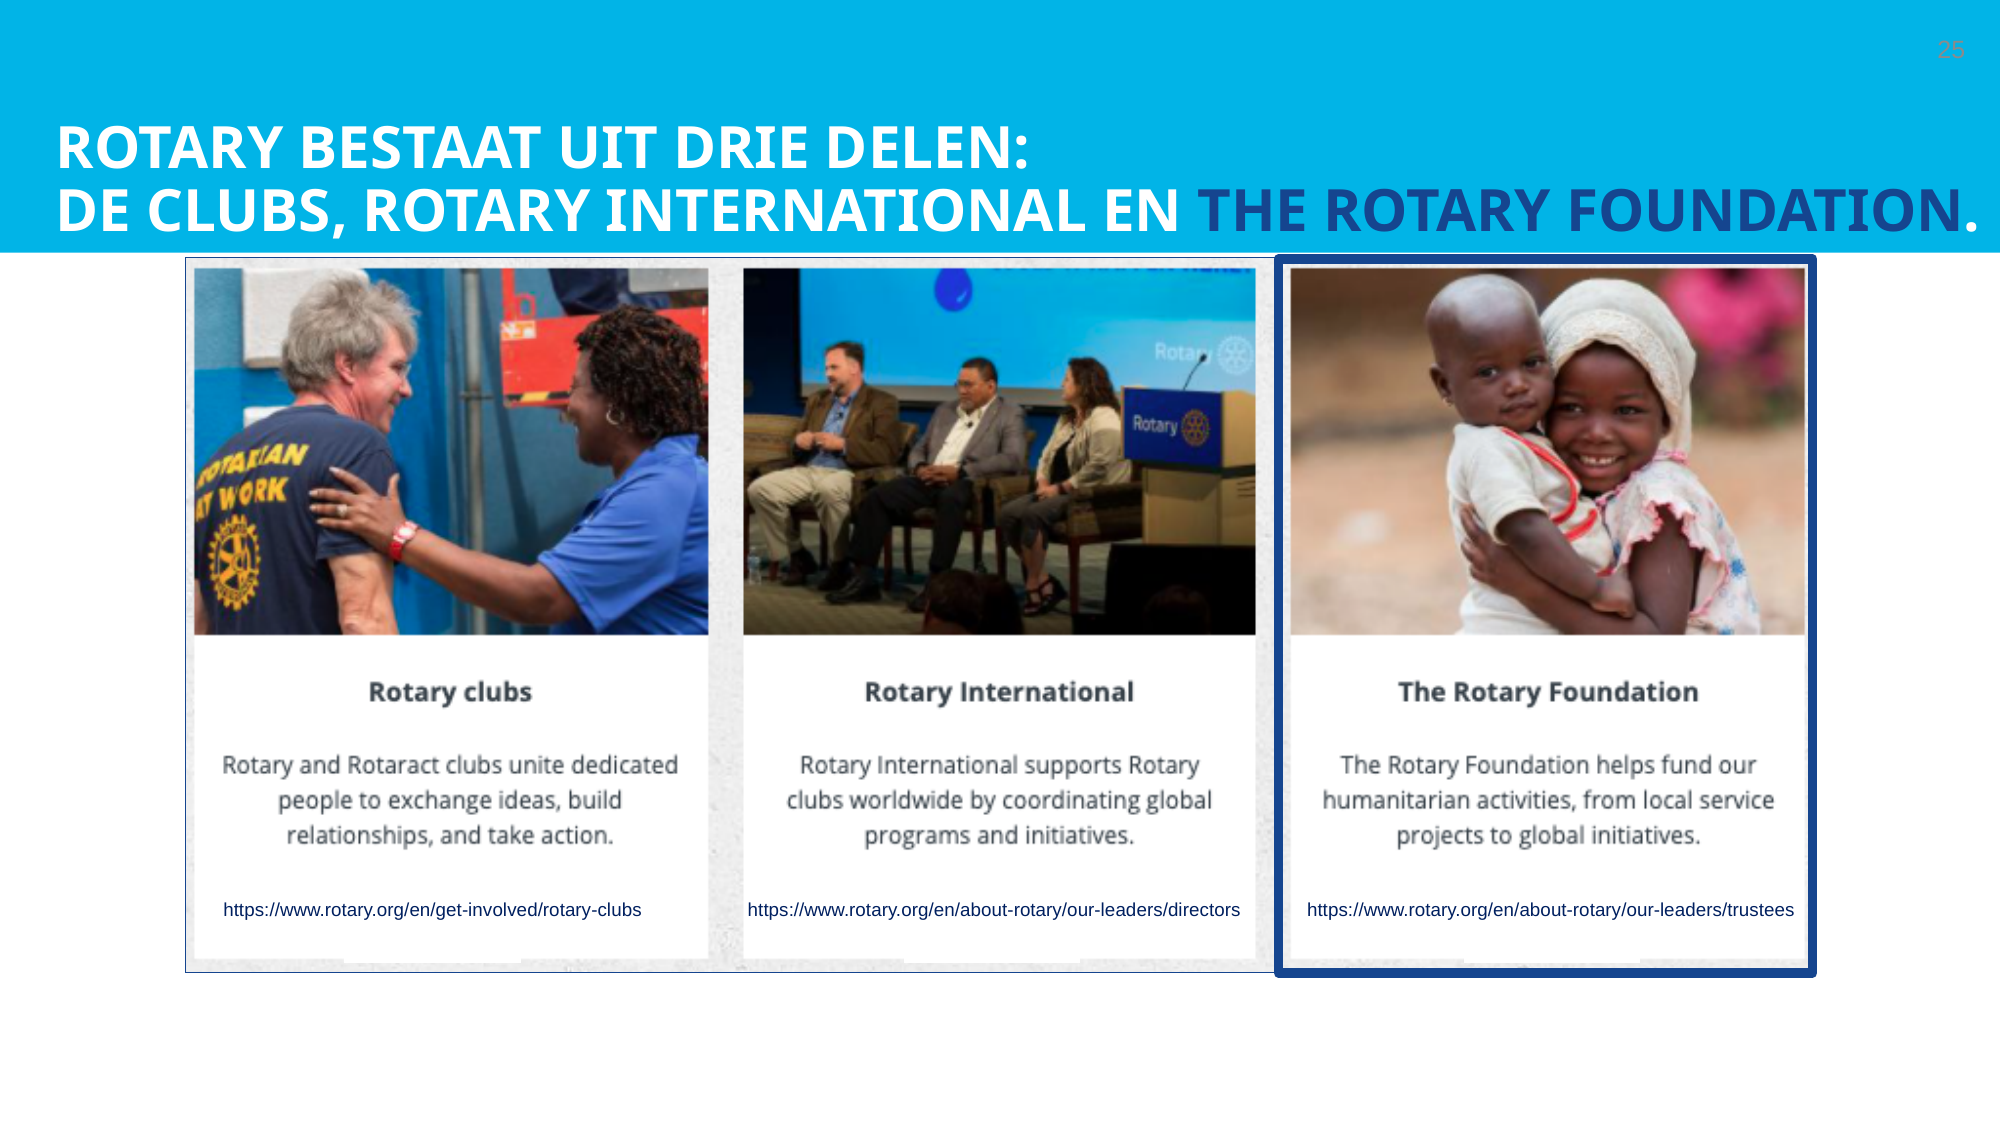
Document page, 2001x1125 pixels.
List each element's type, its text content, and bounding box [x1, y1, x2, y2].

title Rotary bestaat uit drie delen: de clubs, Rotary International en The Rotary Foundation. [40, 6, 2000, 260]
picture [185, 257, 1815, 973]
slide_number 25 [1911, 18, 1981, 79]
